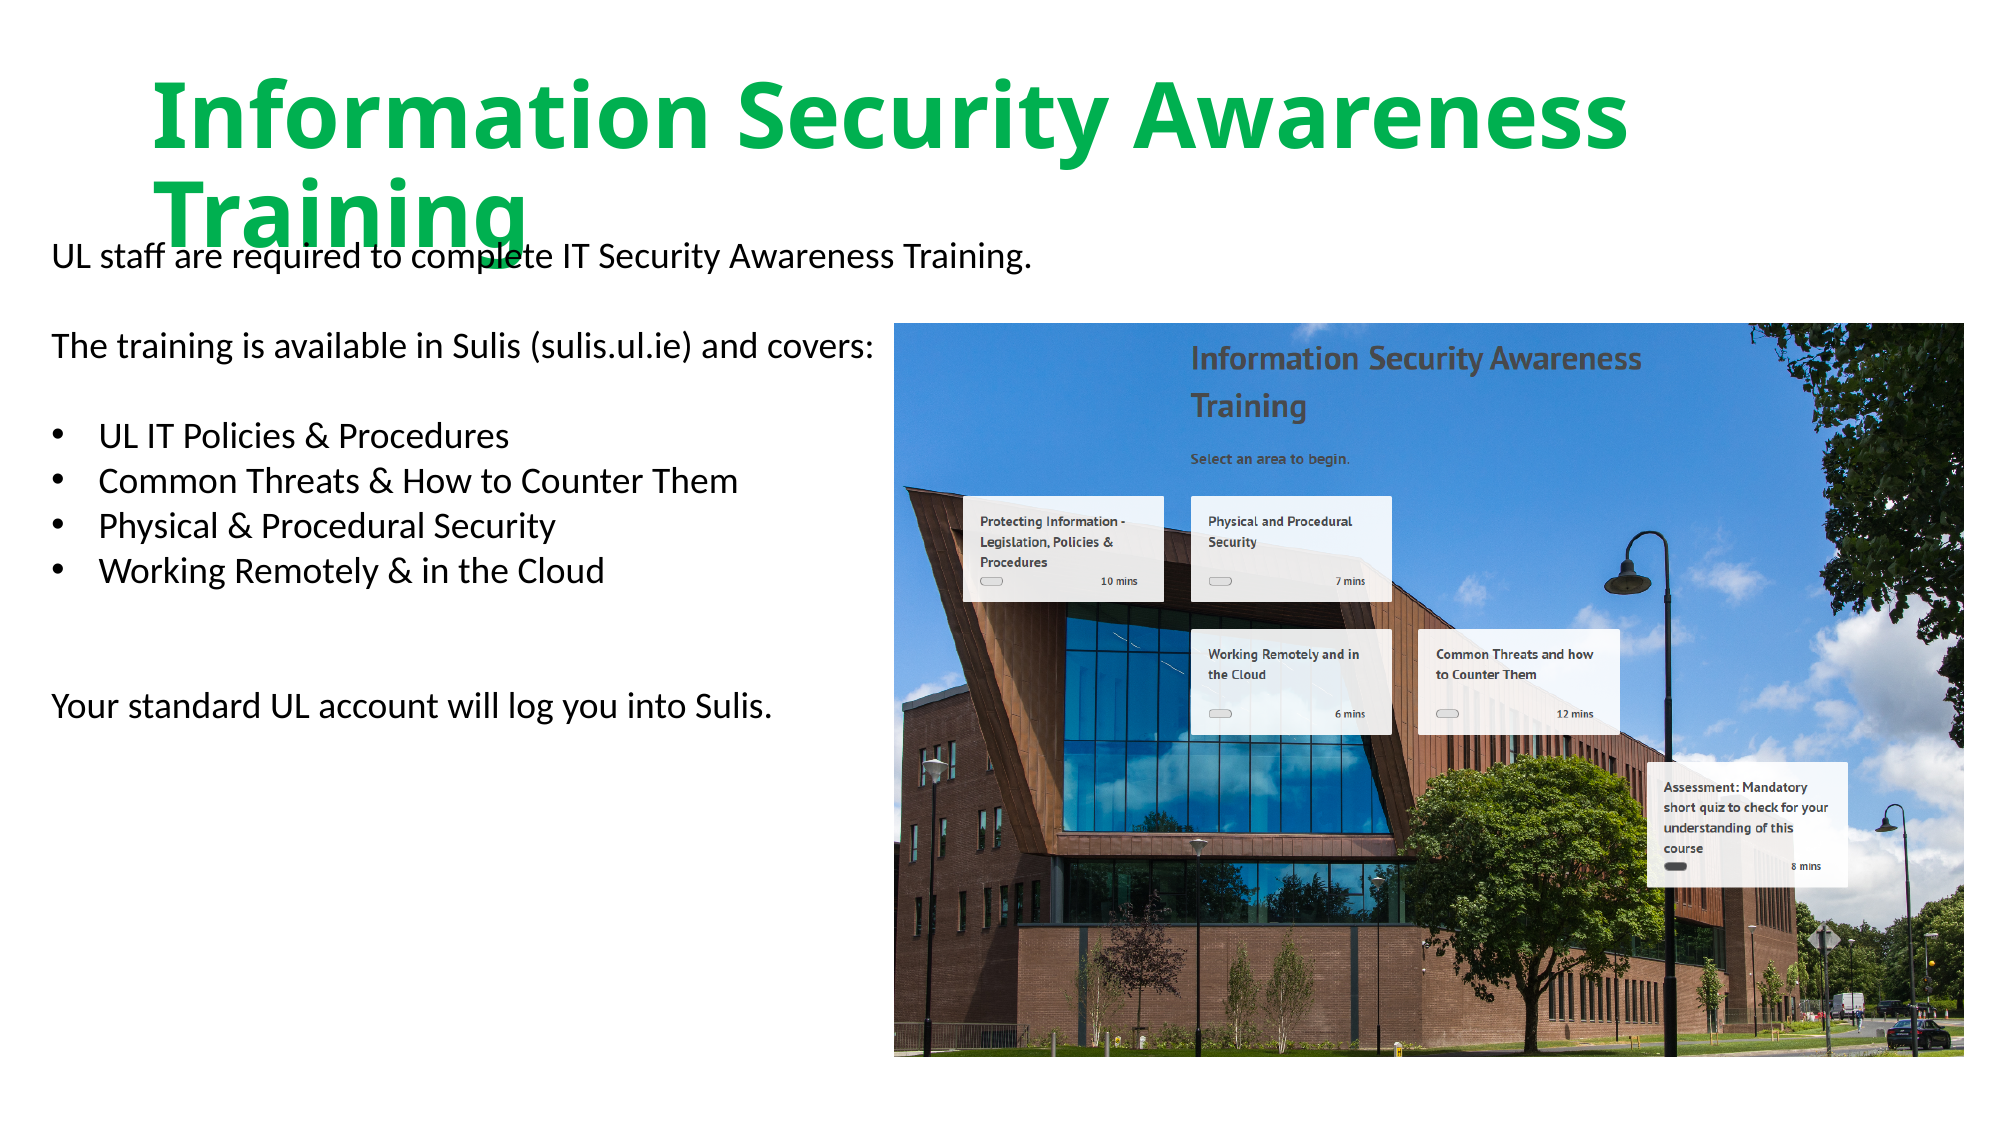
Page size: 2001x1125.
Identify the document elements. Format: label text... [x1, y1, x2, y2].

title Information Security Awareness Training [137, 59, 1863, 278]
picture [894, 323, 1964, 1057]
text_box UL staff are required to complete IT Security Awareness Training. The training is available in Sulis (sulis.ul.ie) and covers: UL IT Policies & Procedures Common Threats & How to Counter Them Physical & Procedural Security Working Remotely & in the Cloud Your standard UL account will log you into Sulis. [36, 223, 1802, 734]
